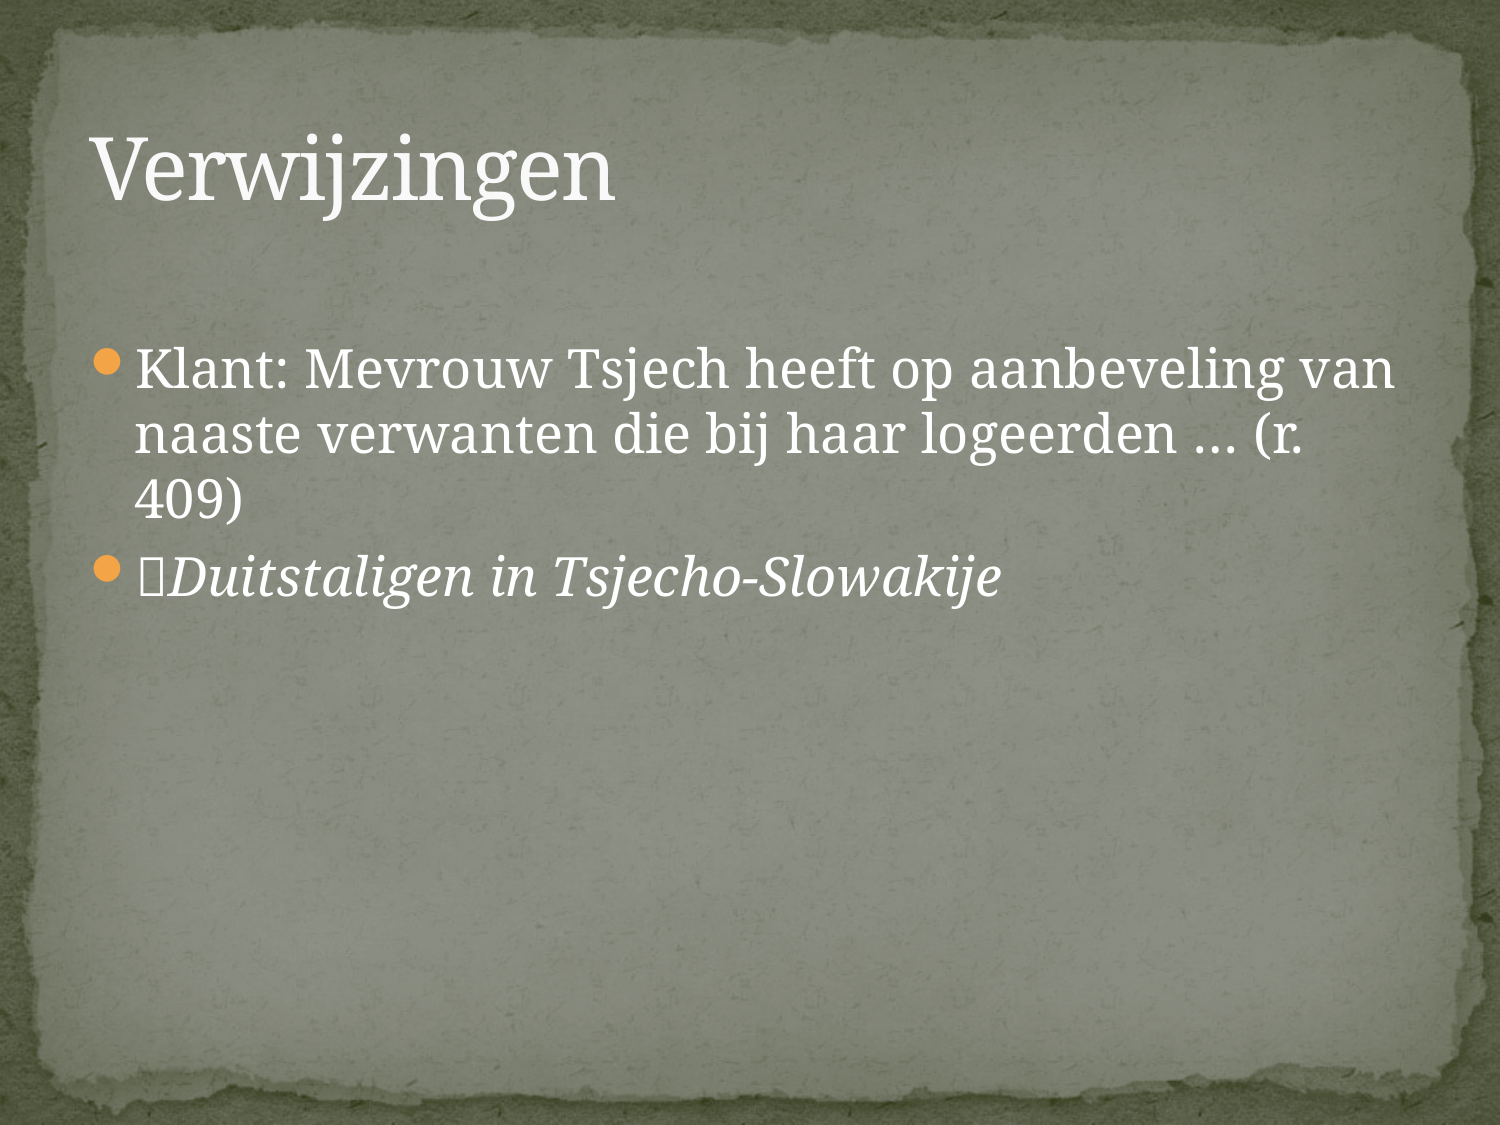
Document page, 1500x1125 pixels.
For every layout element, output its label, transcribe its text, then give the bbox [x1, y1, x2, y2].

list Klant: Mevrouw Tsjech heeft op aanbeveling van naaste verwanten die bij haar logeerden … (r. 409) Duitstaligen in Tsjecho-Slowakije [75, 249, 1425, 1000]
title Verwijzingen [74, 24, 1425, 225]
